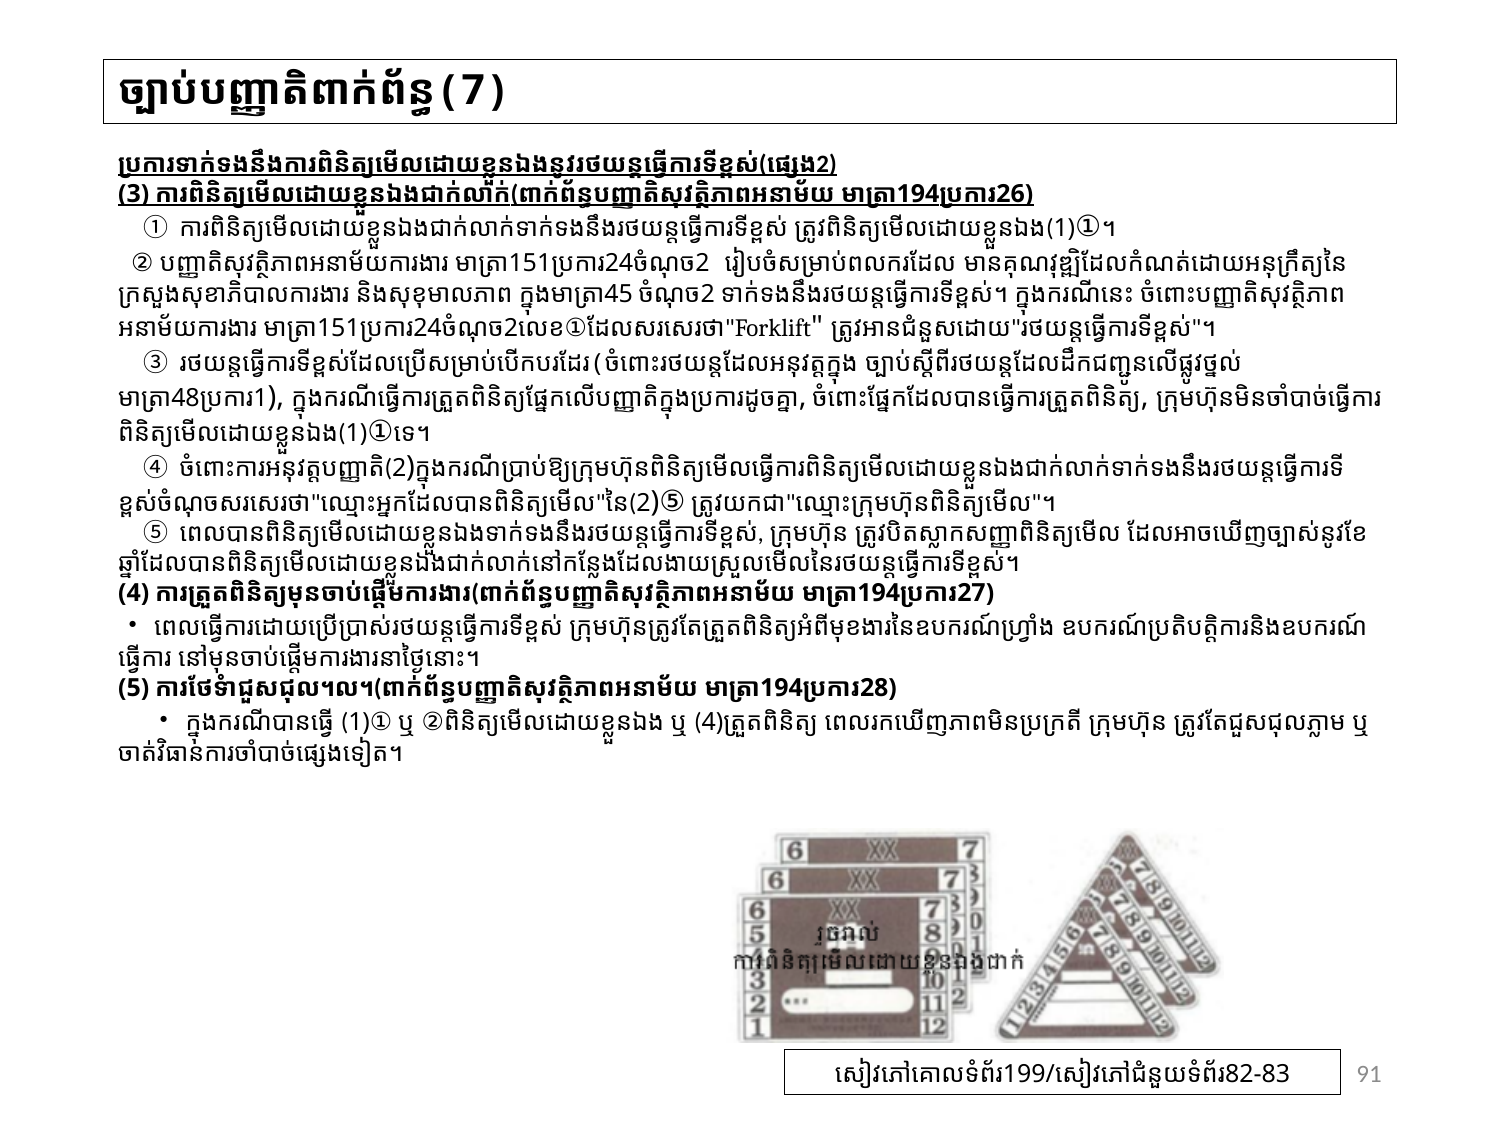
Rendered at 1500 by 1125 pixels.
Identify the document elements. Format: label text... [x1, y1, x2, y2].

text_box ប្រការទាក់ទងនឹងការពិនិត្យមើលដោយខ្លួនឯងនូវរថយន្តធ្វើការទីខ្ពស់(ផ្សេង2) (3) ការពិនិត្យមើលដោយខ្លួនឯងជាក់លាក់(ពាក់ព័ន្ធបញ្ញាតិសុវត្ថិភាពអនាម័យ មាត្រា194ប្រការ26) ① ការពិនិត្យមើលដោយខ្លួនឯងជាក់លាក់ទាក់ទងនឹងរថយន្តធ្វើការទីខ្ពស់ ត្រូវពិនិត្យមើលដោយខ្លួនឯង(1)①។ ② បញ្ញាតិសុវត្ថិភាពអនាម័យការងារ មាត្រា151ប្រការ24ចំណុច2 រៀបចំសម្រាប់ពលករដែល មានគុណវុឌ្ឍិដែលកំណត់ដោយអនុក្រឹត្យនៃក្រសួងសុខាភិបាលការងារ និងសុខុមាលភាព ក្នុងមាត្រា45 ចំណុច2 ទាក់ទងនឹងរថយន្តធ្វើការទីខ្ពស់។ ក្នុងករណីនេះ ចំពោះបញ្ញាតិសុវត្ថិភាពអនាម័យការងារ មាត្រា151ប្រការ24ចំណុច2លេខ①ដែលសរសេរថា"Forklift" ត្រូវអានជំនួសដោយ"រថយន្តធ្វើការទីខ្ពស់"។ ③ រថយន្តធ្វើការទីខ្ពស់ដែលប្រើសម្រាប់បើកបរដែរ(ចំពោះរថយន្តដែលអនុវត្តក្នុង ច្បាប់ស្តីពីរថយន្តដែលដឹកជញ្ជូនលើផ្លូវថ្នល់ មាត្រា48ប្រការ1), ក្នុងករណីធ្វើការត្រួតពិនិត្យផ្នែកលើបញ្ញាតិក្នុងប្រការដូចគ្នា, ចំពោះផ្នែកដែលបានធ្វើការត្រួតពិនិត្យ, ក្រុមហ៊ុនមិនចាំបាច់ធ្វើការពិនិត្យមើលដោយខ្លួនឯង(1)①ទេ។ ④ ចំពោះការអនុវត្តបញ្ញាតិ(2)ក្នុងករណីប្រាប់ឱ្យក្រុមហ៊ុនពិនិត្យមើលធ្វើការពិនិត្យមើលដោយខ្លួនឯងជាក់លាក់ទាក់ទងនឹងរថយន្តធ្វើការទីខ្ពស់ចំណុចសរសេរថា"ឈ្មោះអ្នកដែលបានពិនិត្យមើល"នៃ(2)⑤ ត្រូវយកជា"ឈ្មោះក្រុមហ៊ុនពិនិត្យមើល"។ ⑤ ពេលបានពិនិត្យមើលដោយខ្លួនឯងទាក់ទងនឹងរថយន្តធ្វើការទីខ្ពស់, ក្រុមហ៊ុន ត្រូវបិតស្លាកសញ្ញាពិនិត្យមើល ដែលអាចឃើញច្បាស់នូវខែឆ្នាំដែលបានពិនិត្យមើលដោយខ្លួនឯងជាក់លាក់នៅកន្លែងដែលងាយស្រួលមើលនៃរថយន្តធ្វើការទីខ្ពស់។ (4) ការត្រួតពិនិត្យមុនចាប់ផ្តើមការងារ(ពាក់ព័ន្ធបញ្ញាតិសុវត្ថិភាពអនាម័យ មាត្រា194ប្រការ27) ・ពេលធ្វើការដោយប្រើប្រាស់រថយន្តធ្វើការទីខ្ពស់ ក្រុមហ៊ុនត្រូវតែត្រួតពិនិត្យអំពីមុខងារនៃឧបករណ៍ហ្វ្រាំង ឧបករណ៍ប្រតិបត្តិការនិងឧបករណ៍ធ្វើការ នៅមុនចាប់ផ្តើមការងារនាថ្ងៃនោះ។ (5) ការថែទំាជួសជុល។ល។(ពាក់ព័ន្ធបញ្ញាតិសុវត្ថិភាពអនាម័យ មាត្រា194ប្រការ28) ・ក្នុងករណីបានធ្វើ (1)① ឬ ②ពិនិត្យមើលដោយខ្លួនឯង ឬ (4)ត្រួតពិនិត្យ ពេលរកឃើញភាពមិនប្រក្រតី ក្រុមហ៊ុន ត្រូវតែជួសជុលភ្លាម ឬចាត់វិធានការចាំបាច់ផ្សេងទៀត។ [103, 139, 1397, 875]
slide_number 91 [1059, 1042, 1397, 1103]
title ច្បាប់បញ្ញាតិពាក់ព័ន្ធ(7) [103, 59, 1397, 124]
picture [726, 828, 1224, 1043]
text_box សៀវភៅគោលទំព័រ199/សៀវភៅជំនួយទំព័រ82-83 [784, 1049, 1059, 1095]
